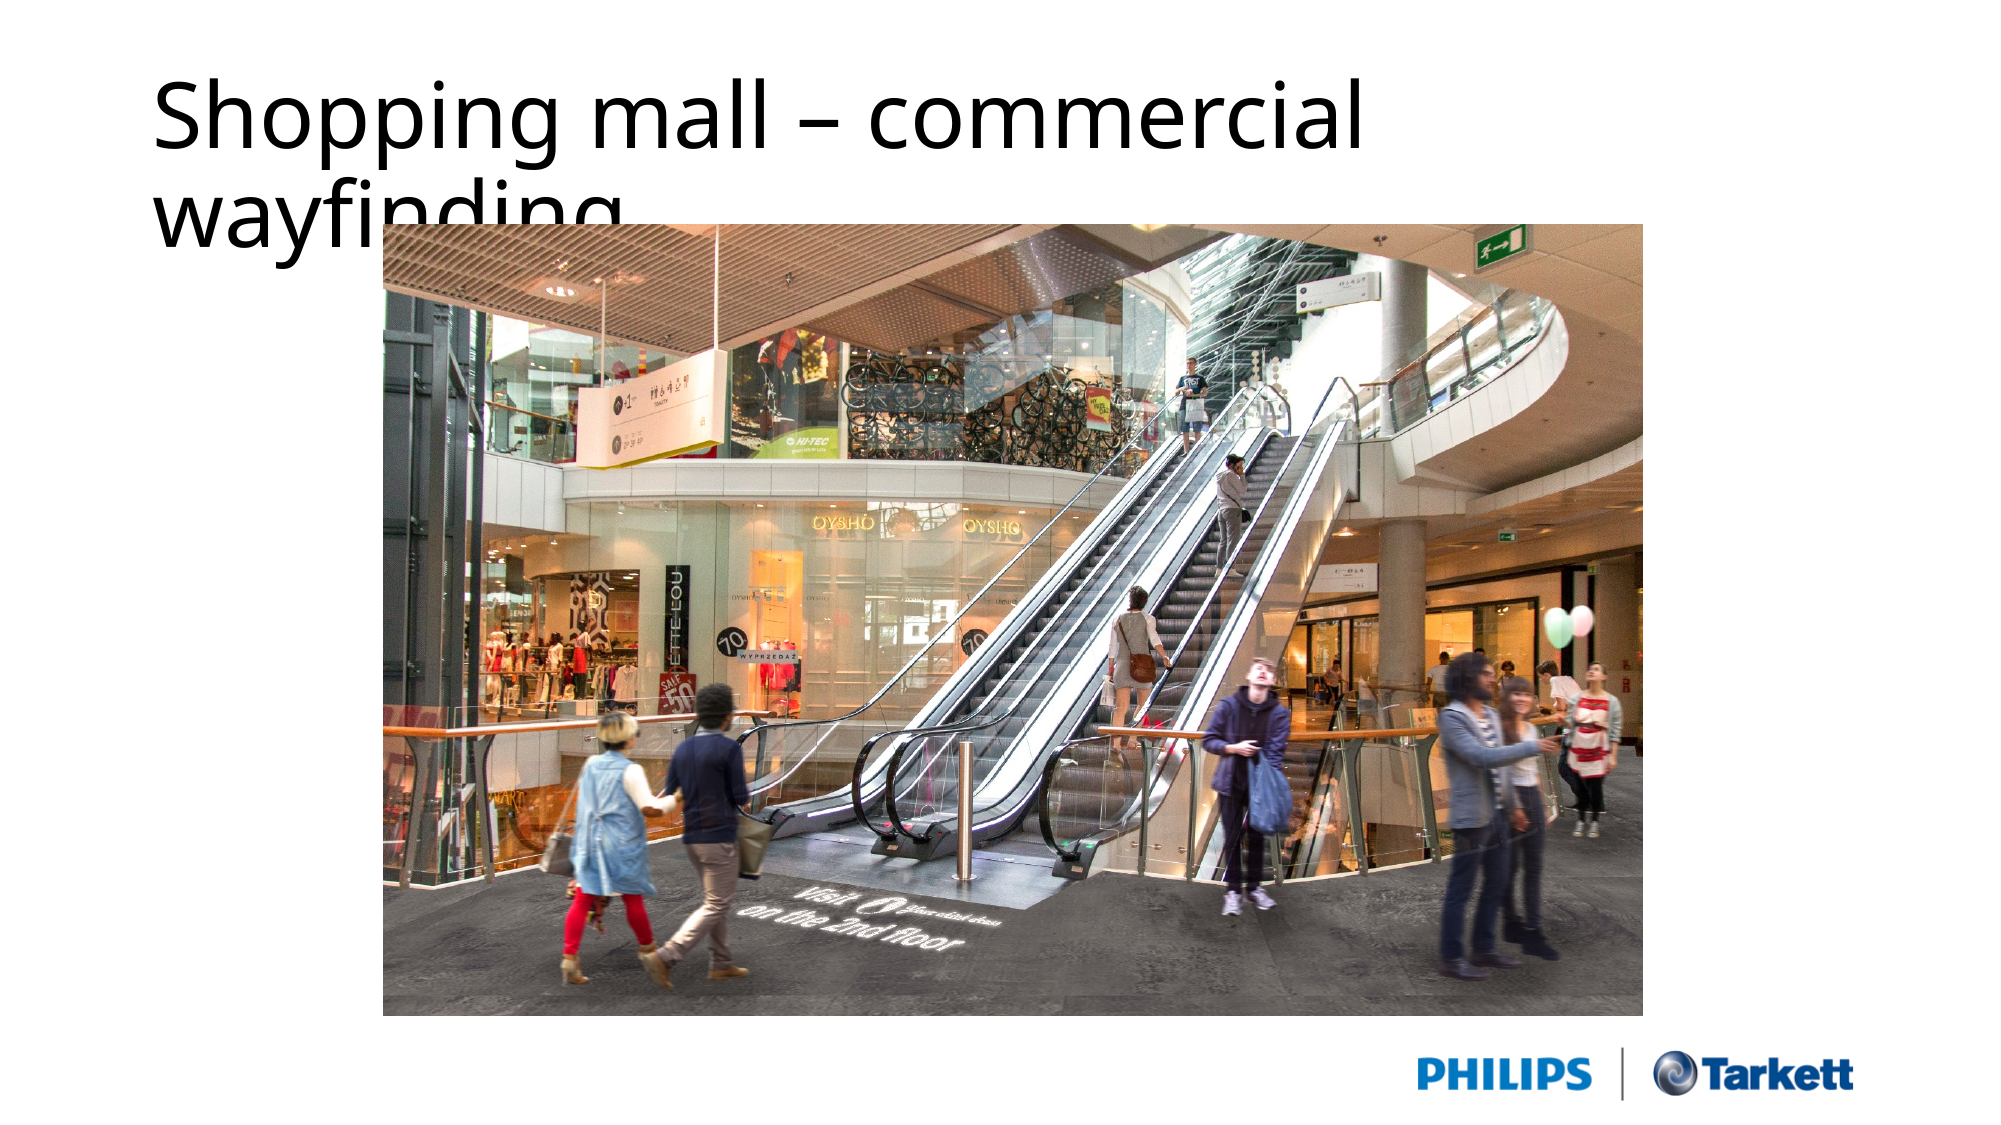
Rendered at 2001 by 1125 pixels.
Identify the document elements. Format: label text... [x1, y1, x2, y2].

title Shopping mall – commercial wayfinding [137, 59, 1863, 278]
picture [1406, 1043, 1863, 1103]
picture [383, 224, 1643, 1016]
